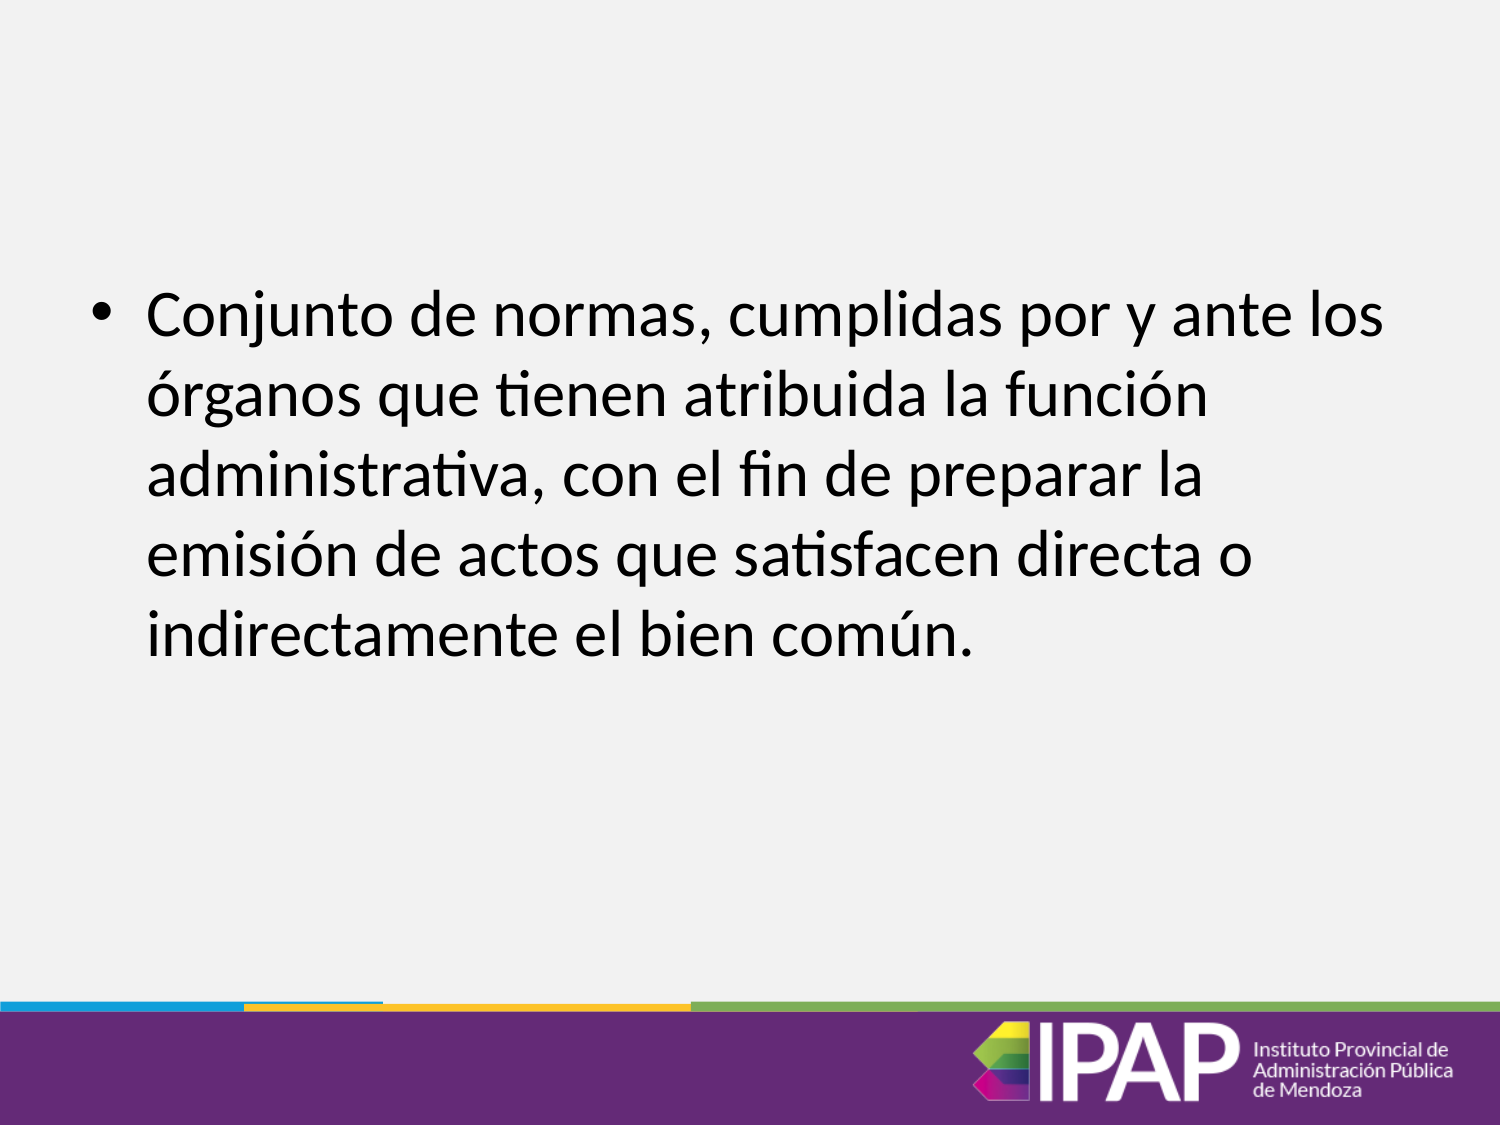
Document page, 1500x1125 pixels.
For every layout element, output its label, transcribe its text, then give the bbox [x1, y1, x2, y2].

text_box [690, 1001, 1500, 1012]
list Conjunto de normas, cumplidas por y ante los órganos que tienen atribuida la función administrativa, con el fin de preparar la emisión de actos que satisfacen directa o indirectamente el bien común. [75, 262, 1425, 1003]
text_box [0, 1001, 383, 1012]
text_box [244, 1003, 690, 1012]
text_box [0, 1012, 1500, 1125]
picture [967, 1011, 1457, 1114]
